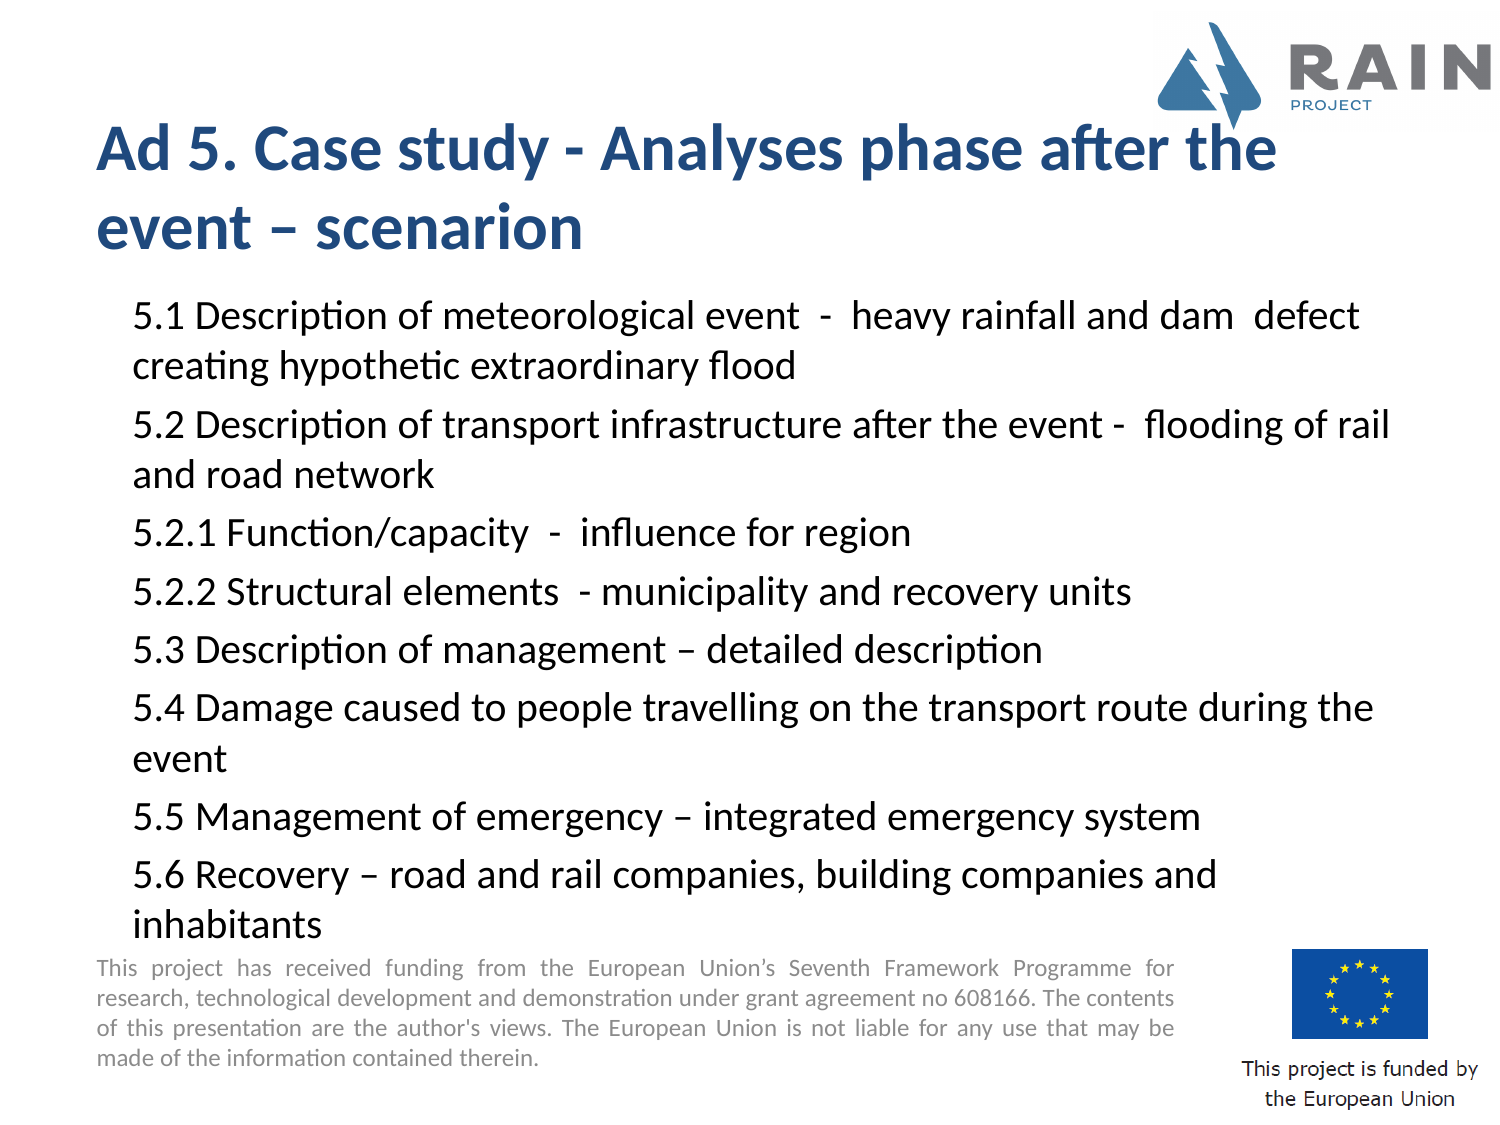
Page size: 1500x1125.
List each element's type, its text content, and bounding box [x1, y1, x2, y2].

footer This project has received funding from the European Union’s Seventh Framework Programme for research, technological development and demonstration under grant agreement no 608166. The contents of this presentation are the author's views. The European Union is not liable for any use that may be made of the information contained therein. [81, 946, 1190, 1076]
text_box Ad 5. Case study - Analyses phase after the event – scenarion [81, 109, 1409, 257]
picture [1153, 11, 1500, 133]
picture [1223, 938, 1500, 1125]
subtitle 5.1 Description of meteorological event - heavy rainfall and dam defect creating hypothetic extraordinary flood 5.2 Description of transport infrastructure after the event - flooding of rail and road network 5.2.1 Function/capacity - influence for region 5.2.2 Structural elements - municipality and recovery units 5.3 Description of management – detailed description 5.4 Damage caused to people travelling on the transport route during the event 5.5 Management of emergency – integrated emergency system 5.6 Recovery – road and rail companies, building companies and inhabitants [117, 280, 1409, 1024]
